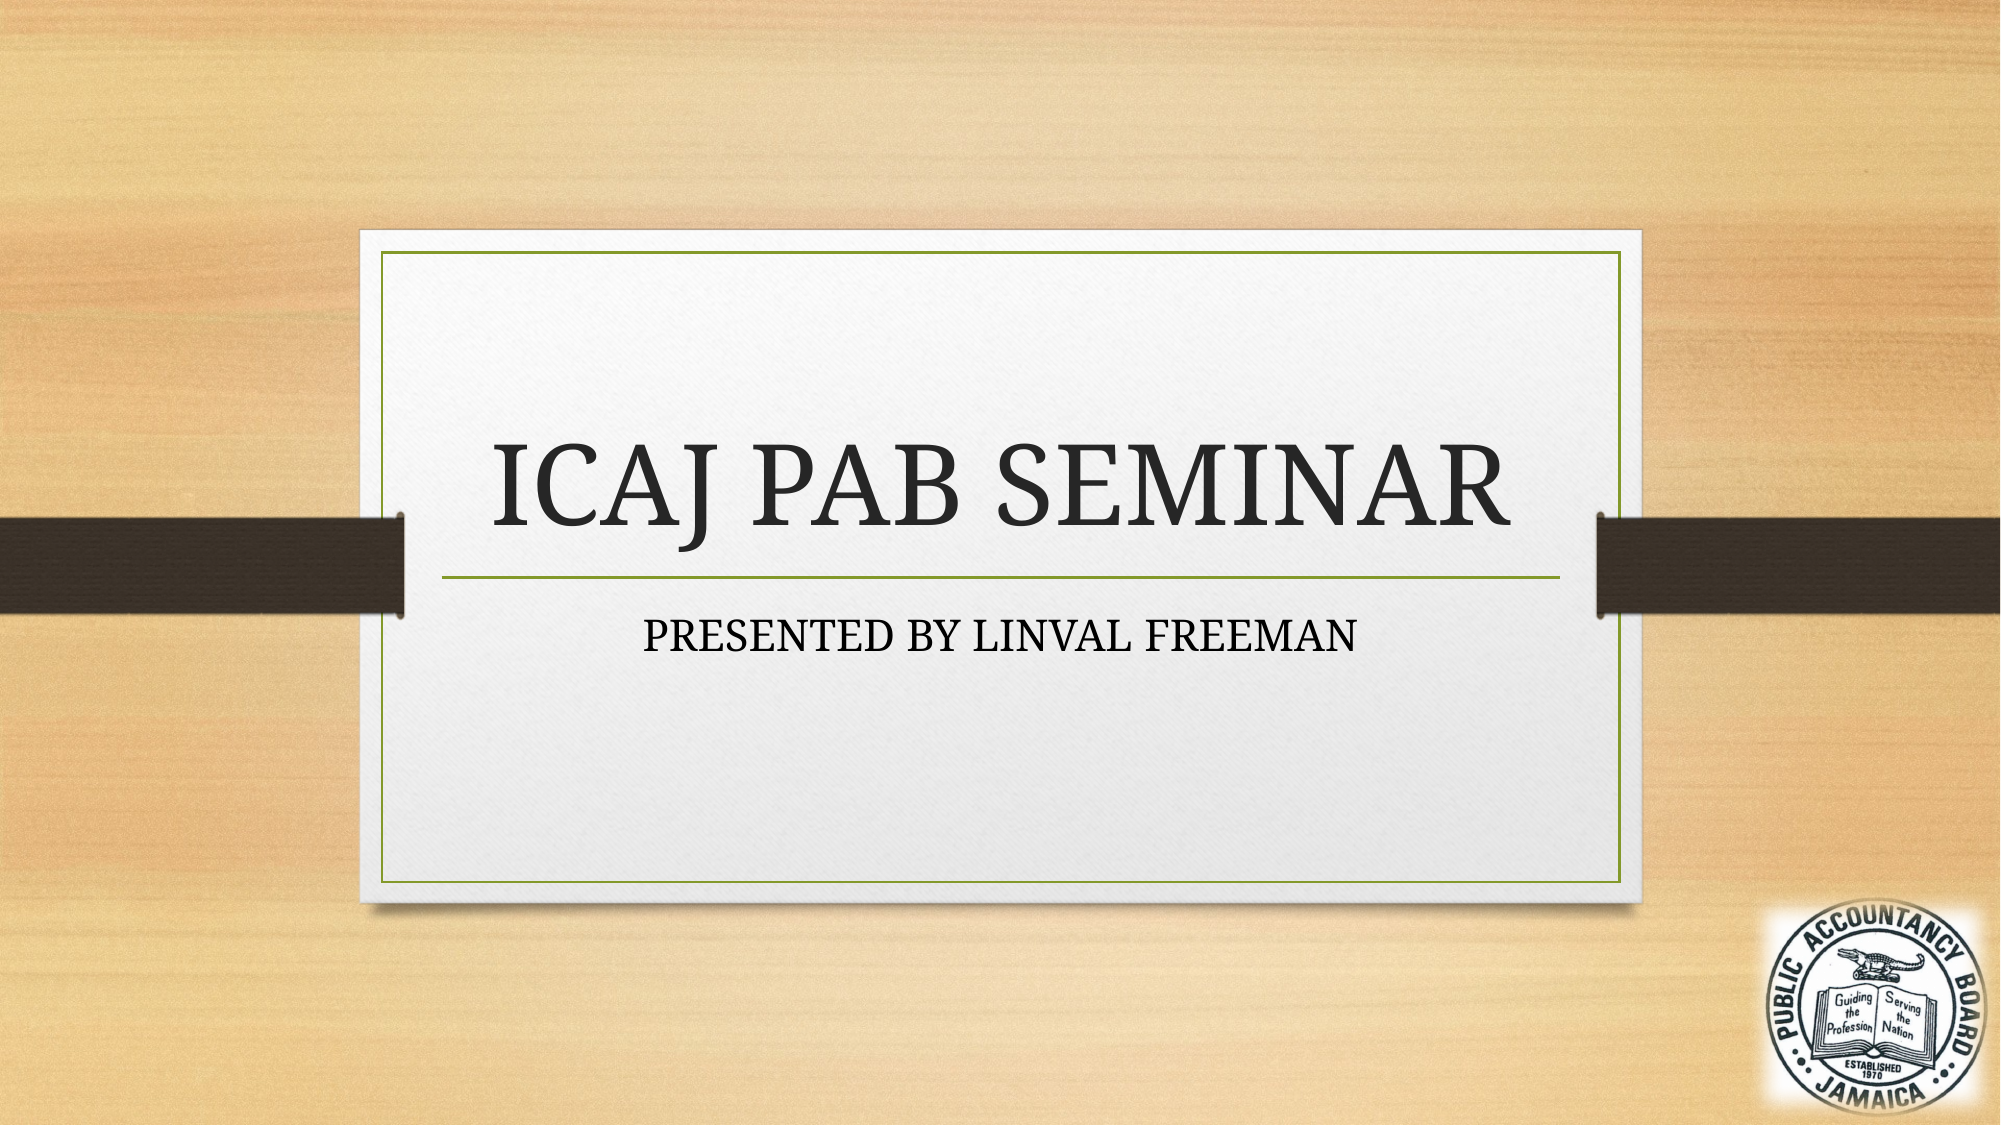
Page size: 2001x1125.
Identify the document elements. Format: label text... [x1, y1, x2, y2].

title ICAJ PAB SEMINAR [441, 306, 1560, 556]
picture [0, 0, 2001, 1125]
subtitle PRESENTED BY LINVAL FREEMAN [441, 600, 1560, 817]
